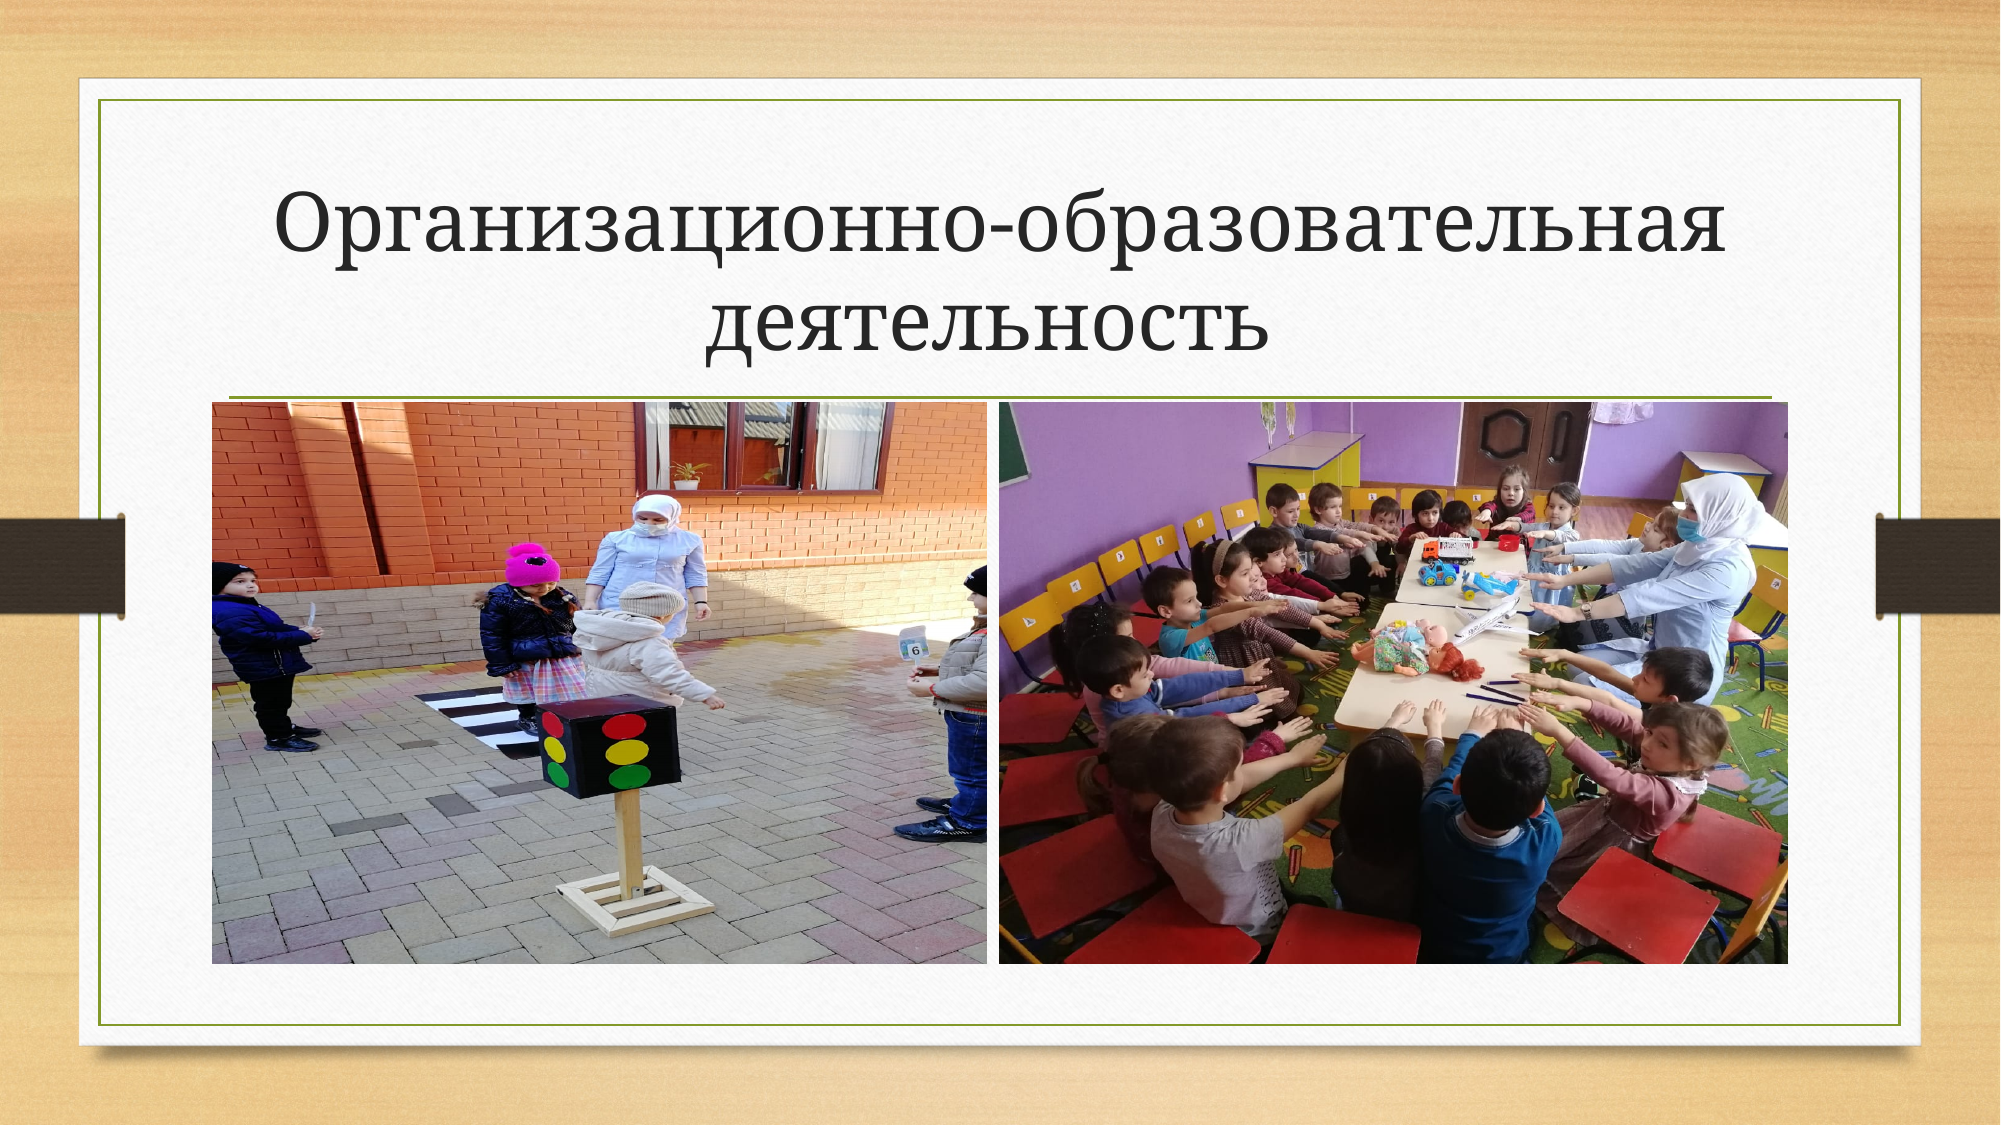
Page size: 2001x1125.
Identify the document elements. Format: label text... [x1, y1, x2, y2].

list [999, 402, 1788, 964]
picture [0, 0, 2001, 1125]
title Организационно-образовательная деятельность [212, 161, 1788, 375]
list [211, 402, 987, 964]
